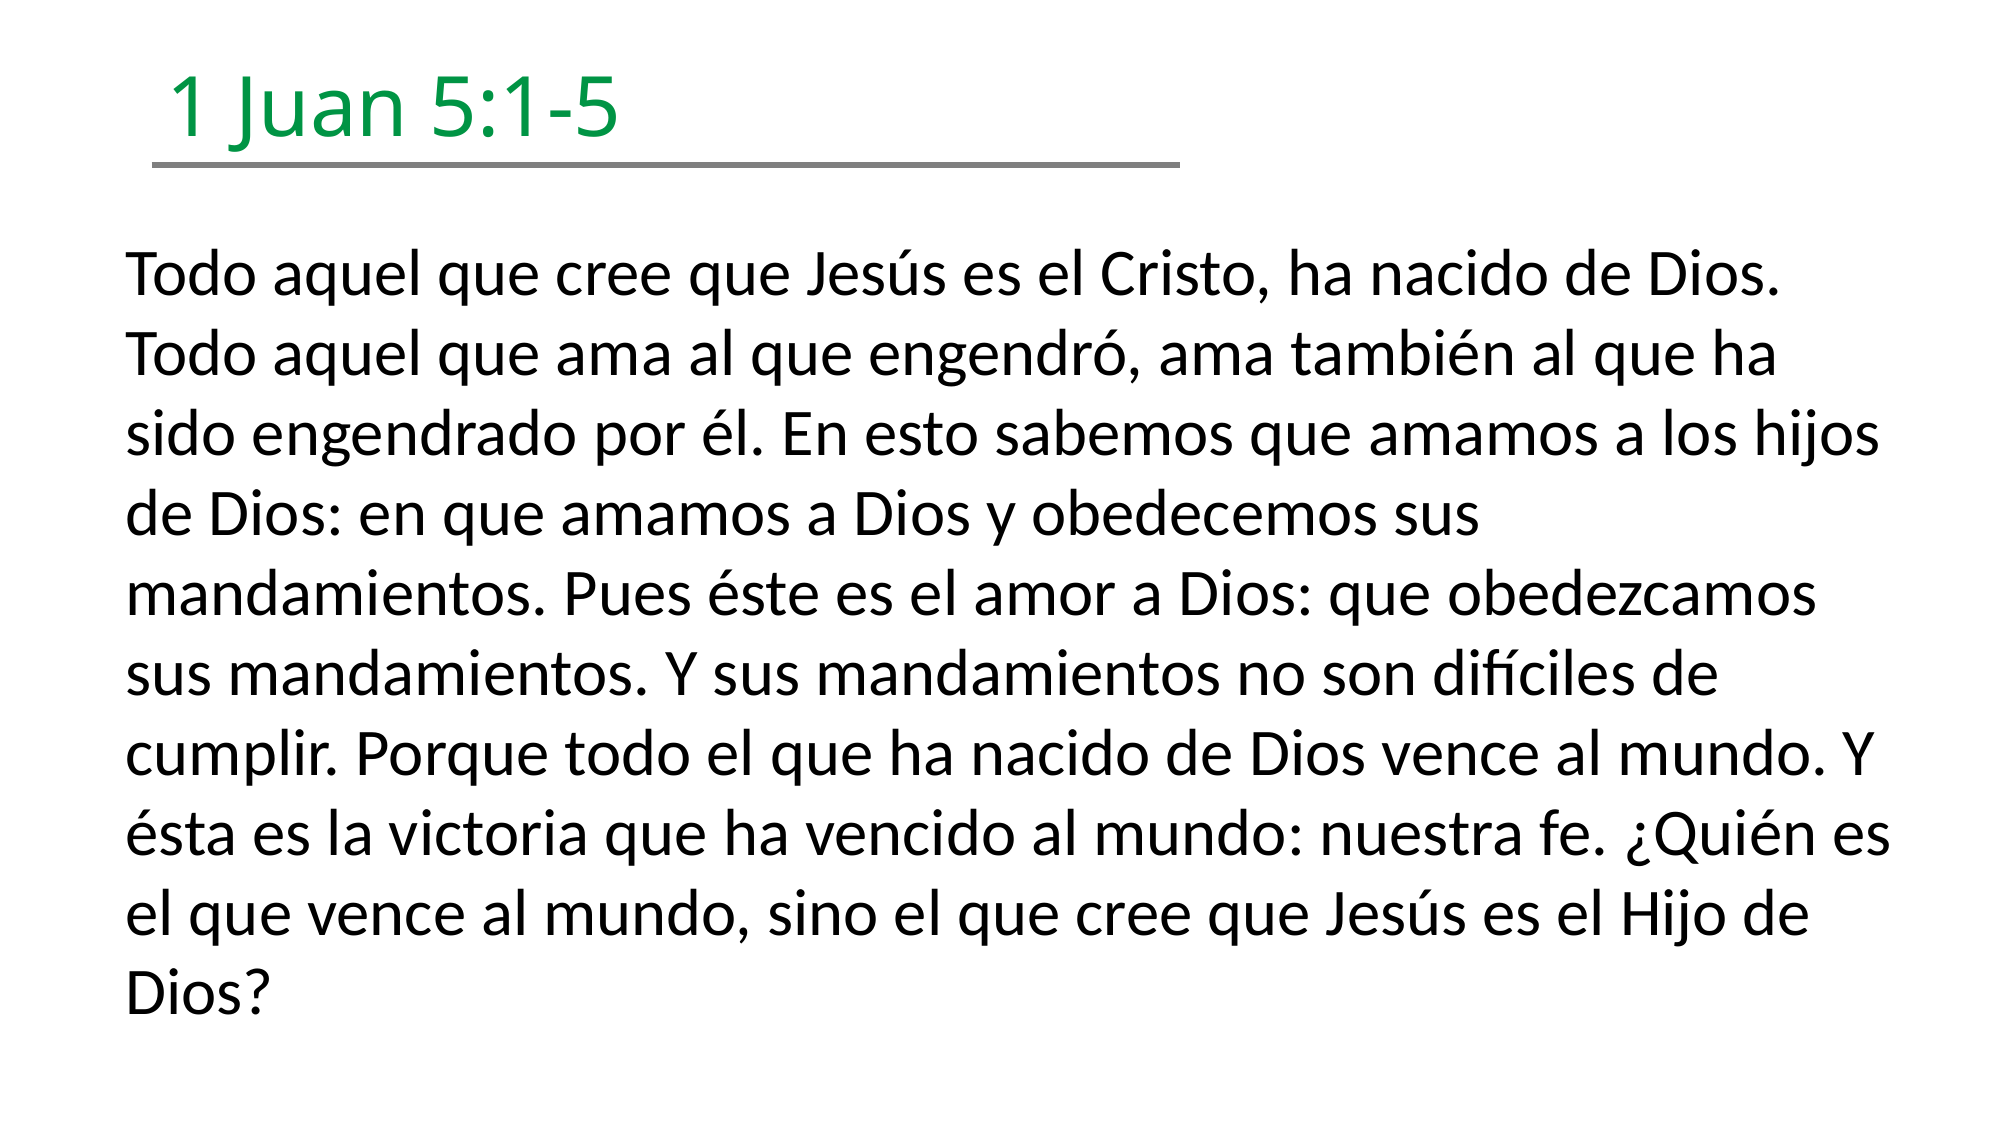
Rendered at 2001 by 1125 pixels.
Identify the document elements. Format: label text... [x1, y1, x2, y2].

text_box 1 Juan 5:1-5 [151, 45, 1650, 161]
text_box Todo aquel que cree que Jesús es el Cristo, ha nacido de Dios. Todo aquel que ama al que engendró, ama también al que ha sido engendrado por él. En esto sabemos que amamos a los hijos de Dios: en que amamos a Dios y obedecemos sus mandamientos. Pues éste es el amor a Dios: que obedezcamos sus mandamientos. Y sus mandamientos no son difíciles de cumplir. Porque todo el que ha nacido de Dios vence al mundo. Y ésta es la victoria que ha vencido al mundo: nuestra fe. ¿Quién es el que vence al mundo, sino el que cree que Jesús es el Hijo de Dios? [110, 221, 1914, 1036]
